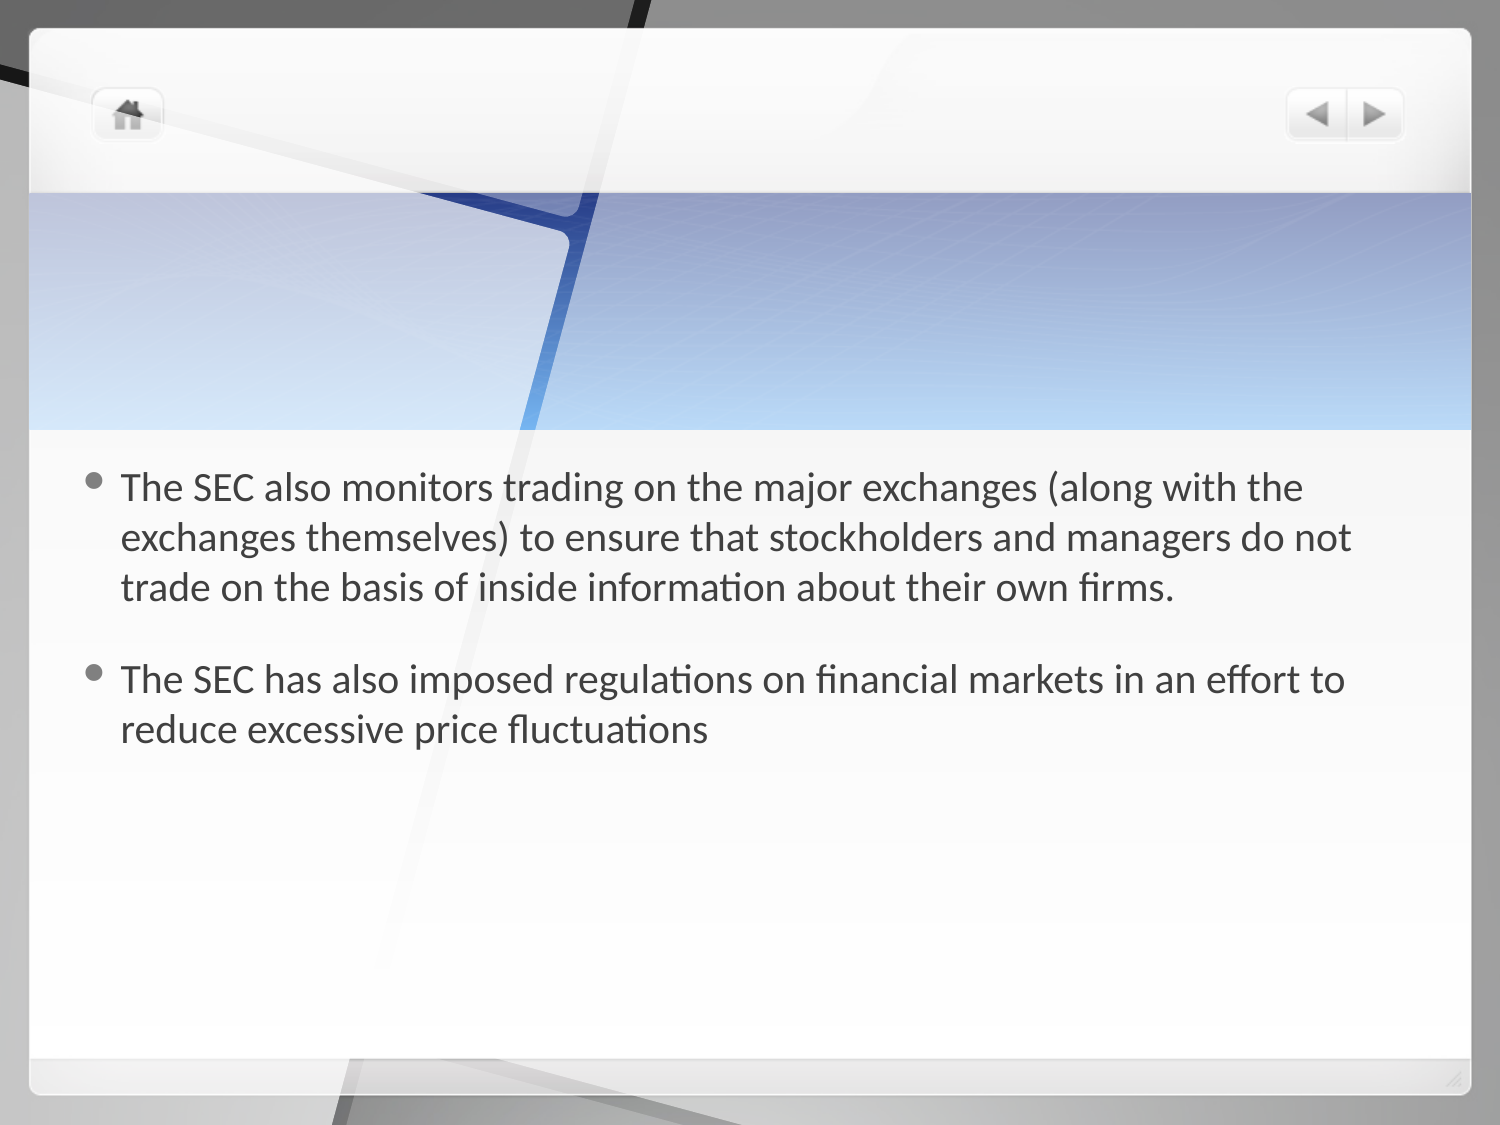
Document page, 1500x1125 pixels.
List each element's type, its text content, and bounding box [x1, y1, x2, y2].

picture [333, 1025, 738, 1125]
picture [0, 0, 651, 452]
list The SEC also monitors trading on the major exchanges (along with the exchanges themselves) to ensure that stockholders and managers do not trade on the basis of inside information about their own firms. The SEC has also imposed regulations on financial markets in an effort to reduce excessive price fluctuations [68, 452, 1432, 1025]
